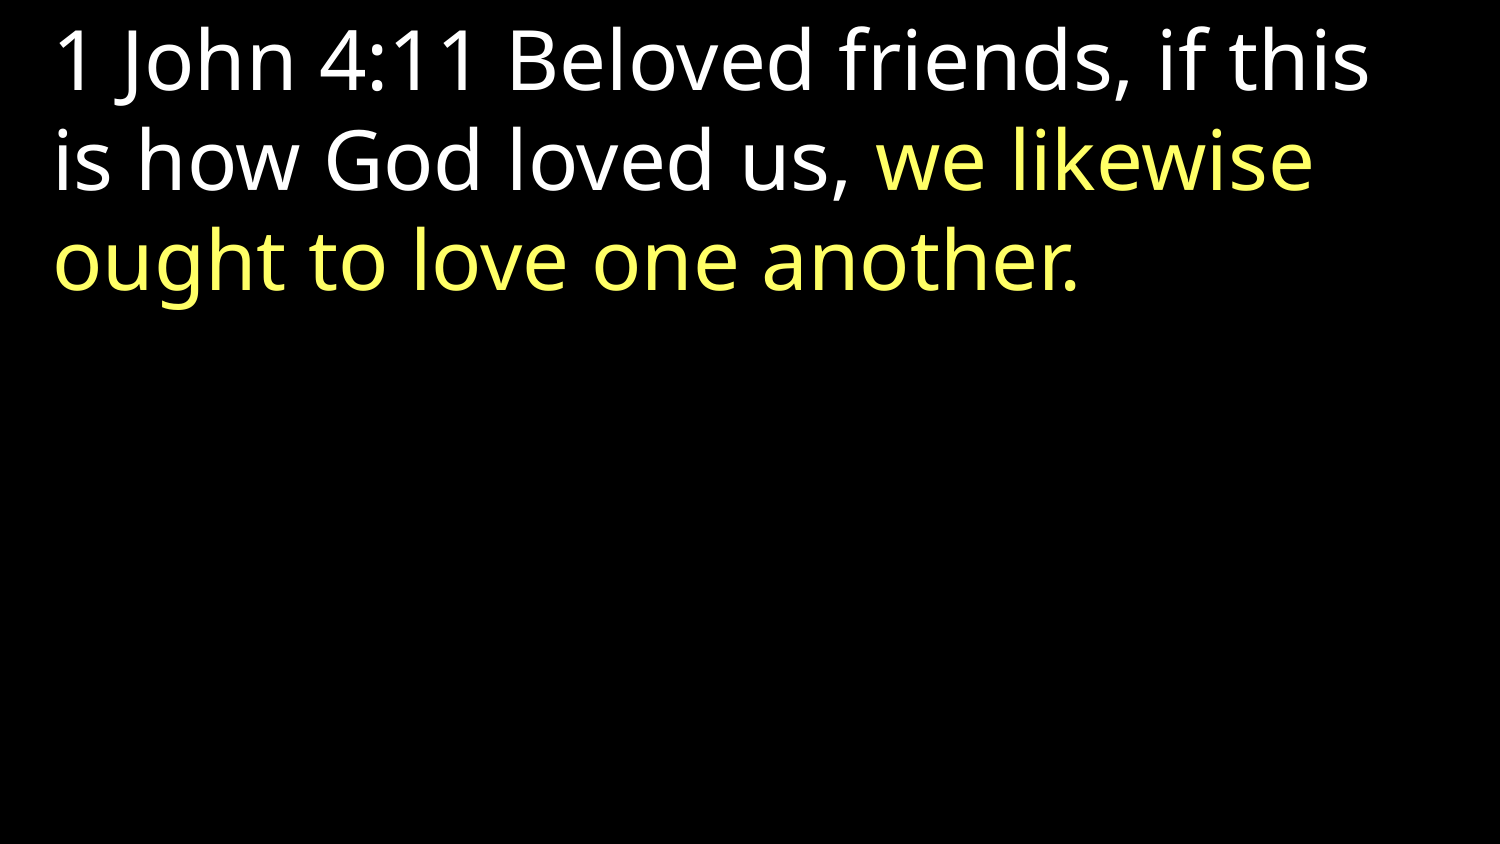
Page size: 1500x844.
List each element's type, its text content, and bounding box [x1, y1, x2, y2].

subtitle 1 John 4:11 Beloved friends, if this is how God loved us, we likewise ought to love one another. [37, 0, 1450, 844]
